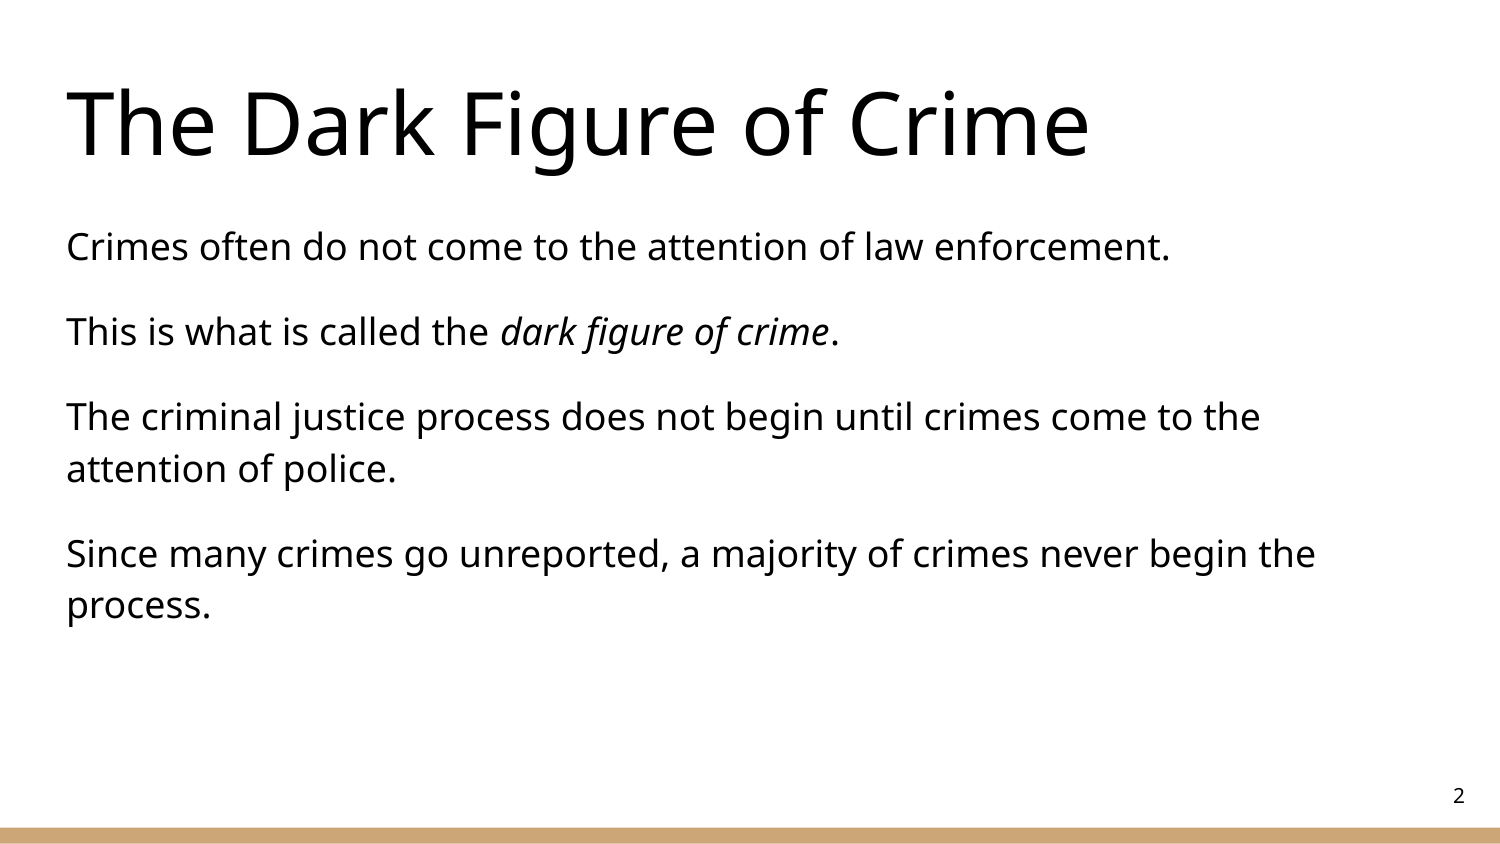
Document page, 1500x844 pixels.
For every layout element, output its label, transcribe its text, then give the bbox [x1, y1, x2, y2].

list Crimes often do not come to the attention of law enforcement. This is what is called the dark figure of crime. The criminal justice process does not begin until crimes come to the attention of police. Since many crimes go unreported, a majority of crimes never begin the process. [51, 200, 1449, 752]
title The Dark Figure of Crime [51, 51, 1449, 189]
slide_number ‹#› [1389, 764, 1480, 830]
